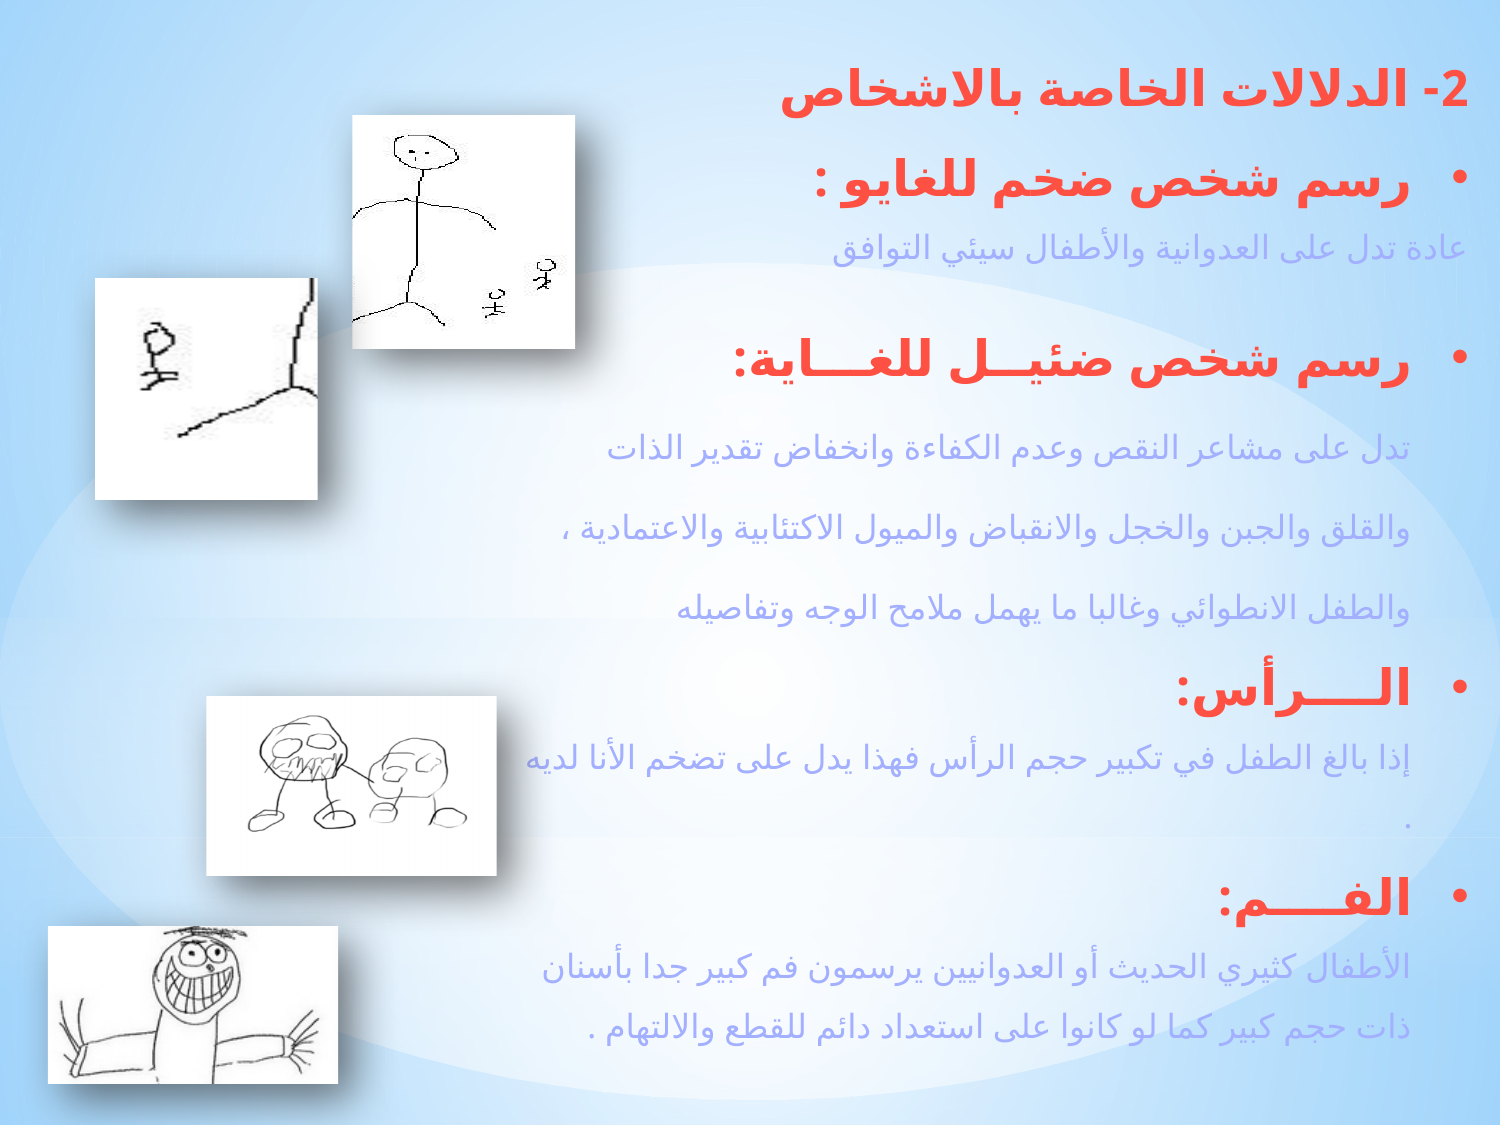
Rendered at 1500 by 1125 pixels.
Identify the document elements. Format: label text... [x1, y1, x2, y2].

picture [206, 695, 497, 877]
text_box 2- الدلالات الخاصة بالاشخاص رسم شخص ضخم للغايو : عادة تدل على العدوانية والأطفال سيئي التوافق رسم شخص ضئيــل للغـــاية: تدل على مشاعر النقص وعدم الكفاءة وانخفاض تقدير الذات والقلق والجبن والخجل والانقباض والميول الاكتئابية والاعتمادية ، والطفل الانطوائي وغالبا ما يهمل ملامح الوجه وتفاصيله الــــرأس: إذا بالغ الطفل في تكبير حجم الرأس فهذا يدل على تضخم الأنا لديه . الفــــم: الأطفال كثيري الحديث أو العدوانيين يرسمون فم كبير جدا بأسنان ذات حجم كبير كما لو كانوا على استعداد دائم للقطع والالتهام . [508, 19, 1484, 1125]
picture [94, 278, 318, 506]
picture [47, 926, 339, 1084]
picture [352, 115, 576, 349]
